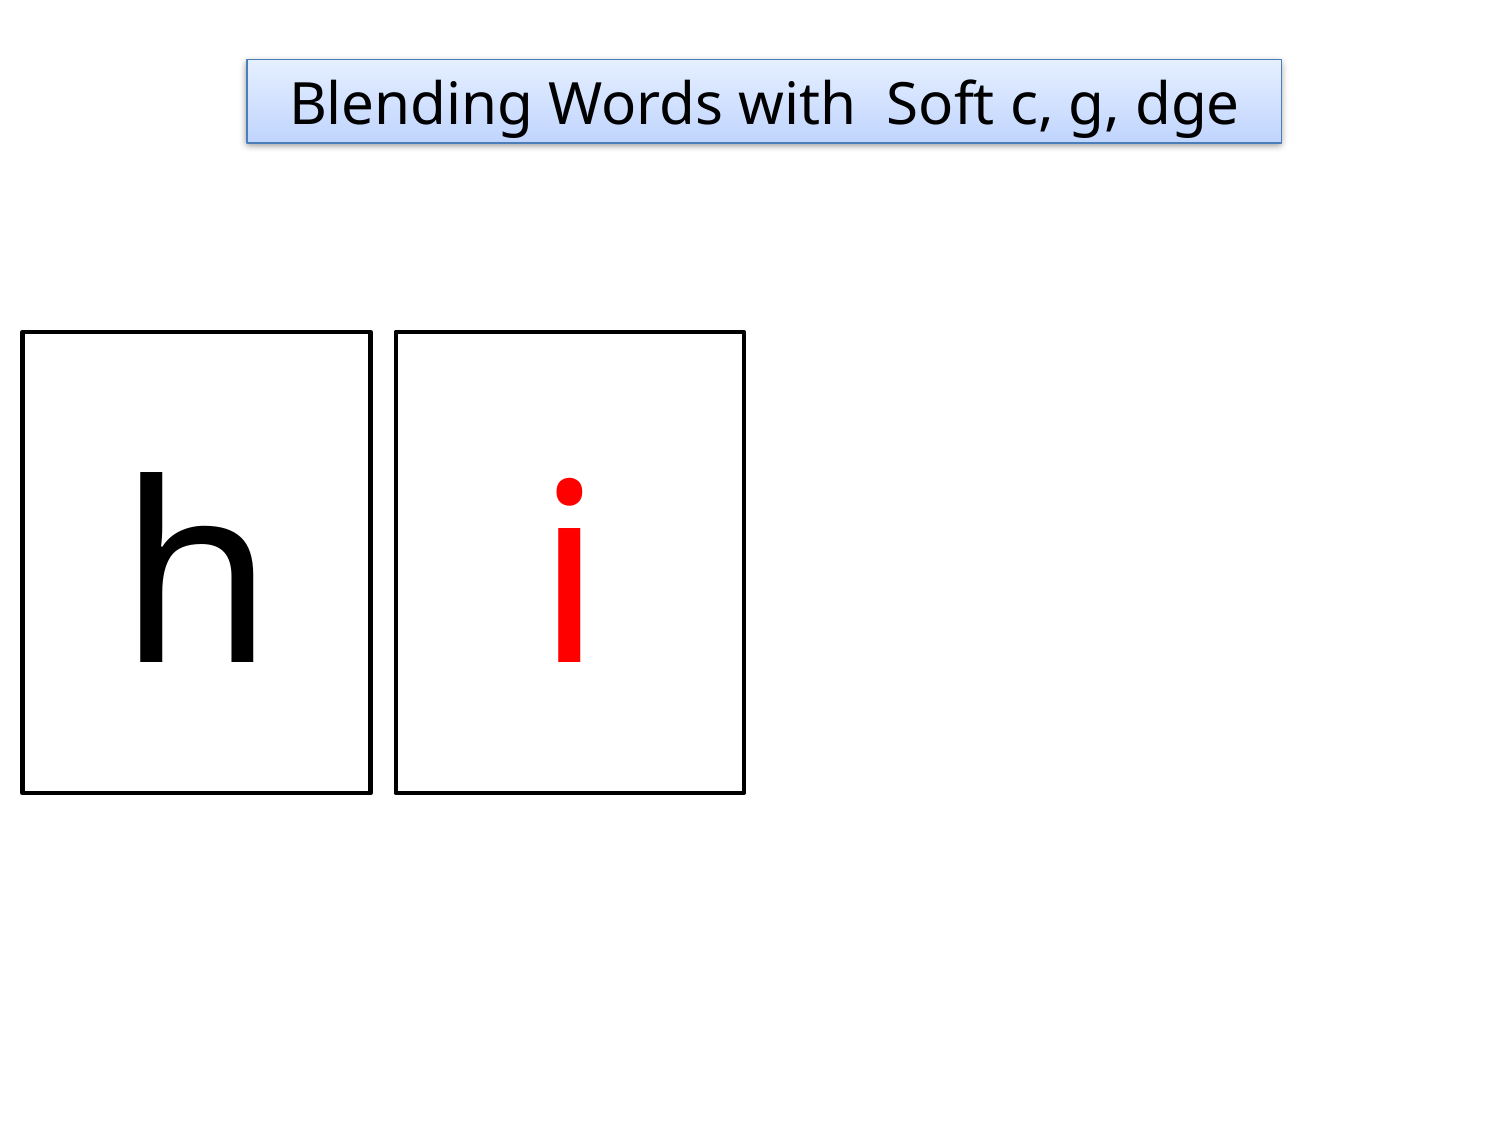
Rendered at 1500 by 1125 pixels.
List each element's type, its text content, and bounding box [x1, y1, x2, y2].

text_box h [20, 330, 373, 795]
text_box Blending Words with Soft c, g, dge [246, 59, 1282, 144]
text_box i [394, 330, 746, 795]
